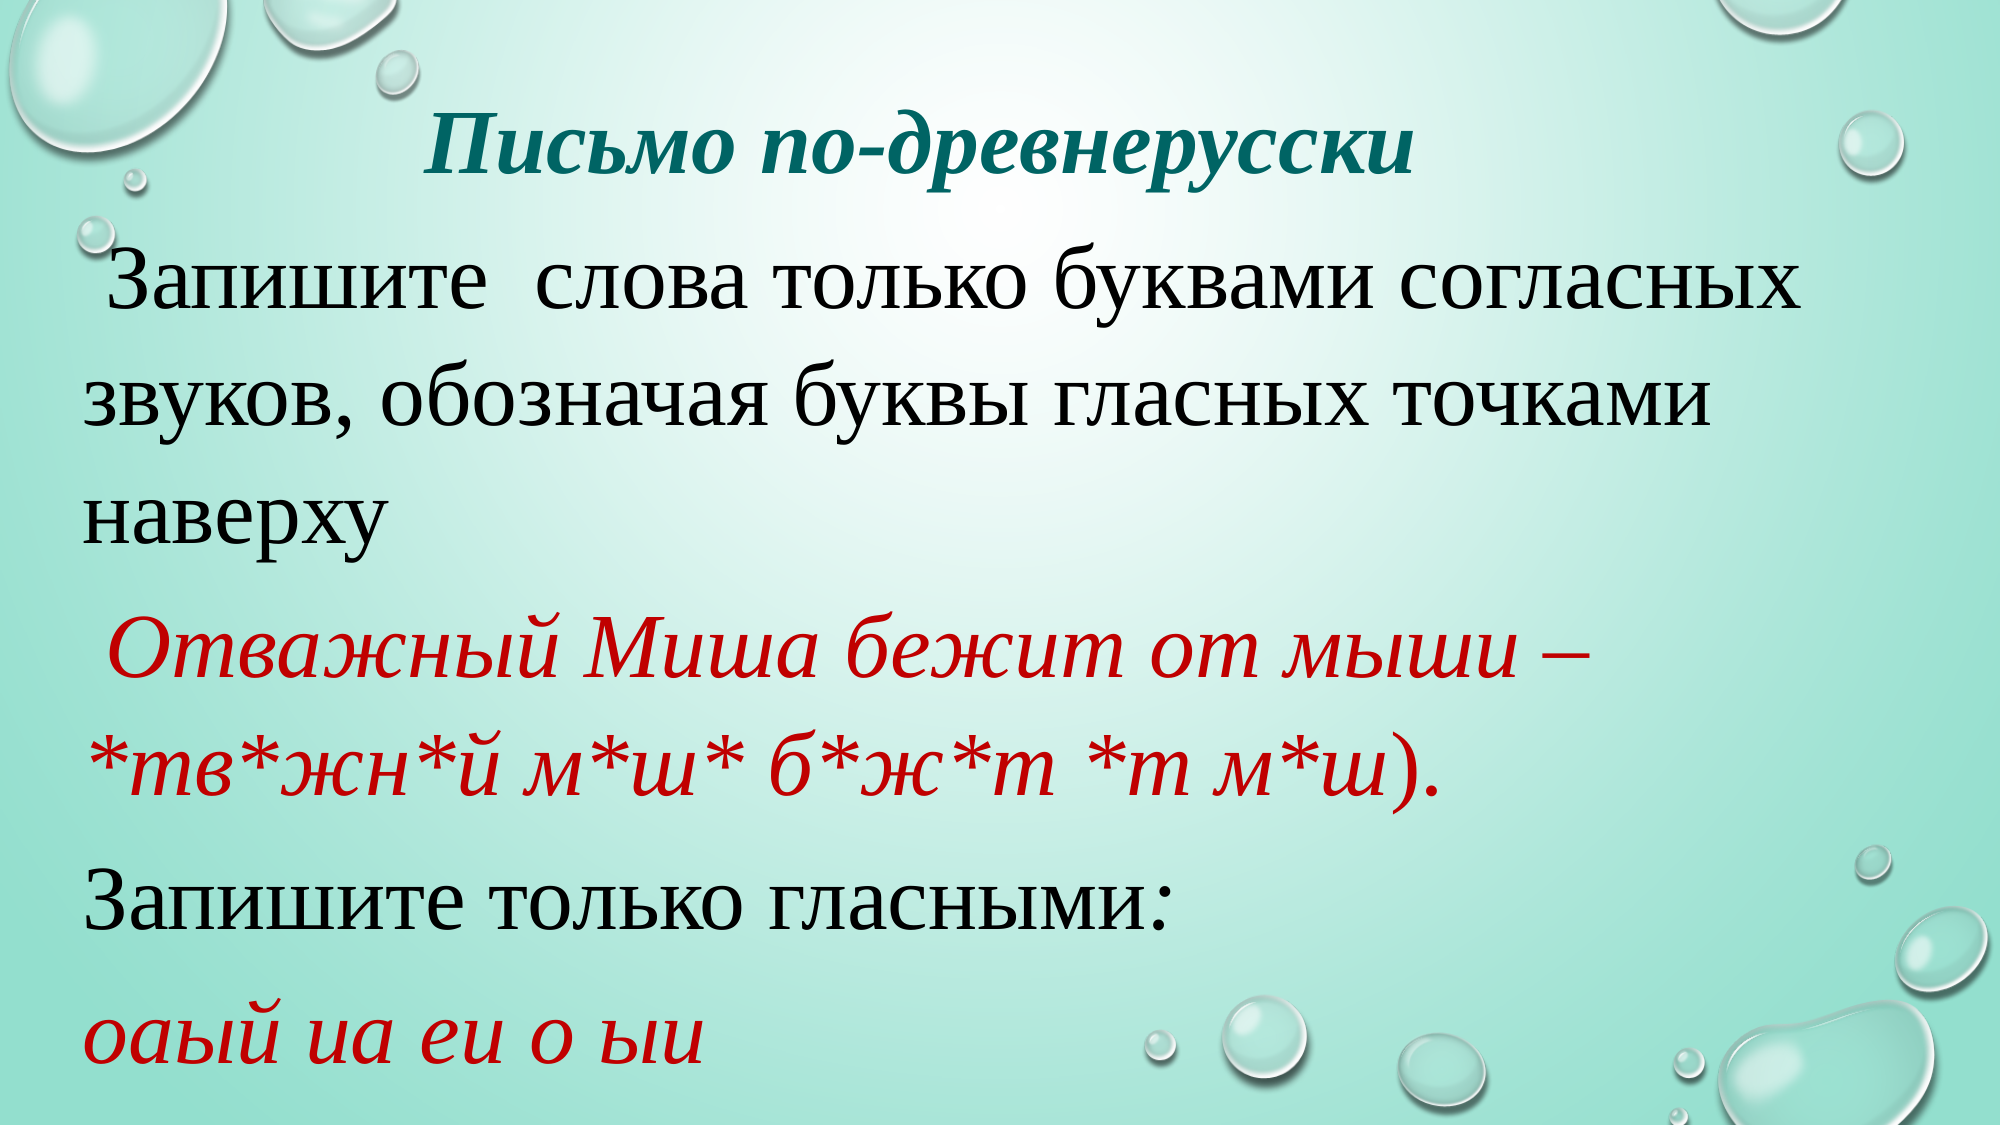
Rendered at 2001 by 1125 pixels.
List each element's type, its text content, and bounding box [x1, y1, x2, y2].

text_box Письмо по-древнерусски Запишите слова только буквами согласных звуков, обозначая буквы гласных точками наверху Отважный Миша бежит от мыши – *тв*жн*й м*ш* б*ж*т *т м*ш). Запишите только гласными: оаый иа еи о ыи [67, 67, 1898, 1090]
picture [0, 0, 2000, 1125]
